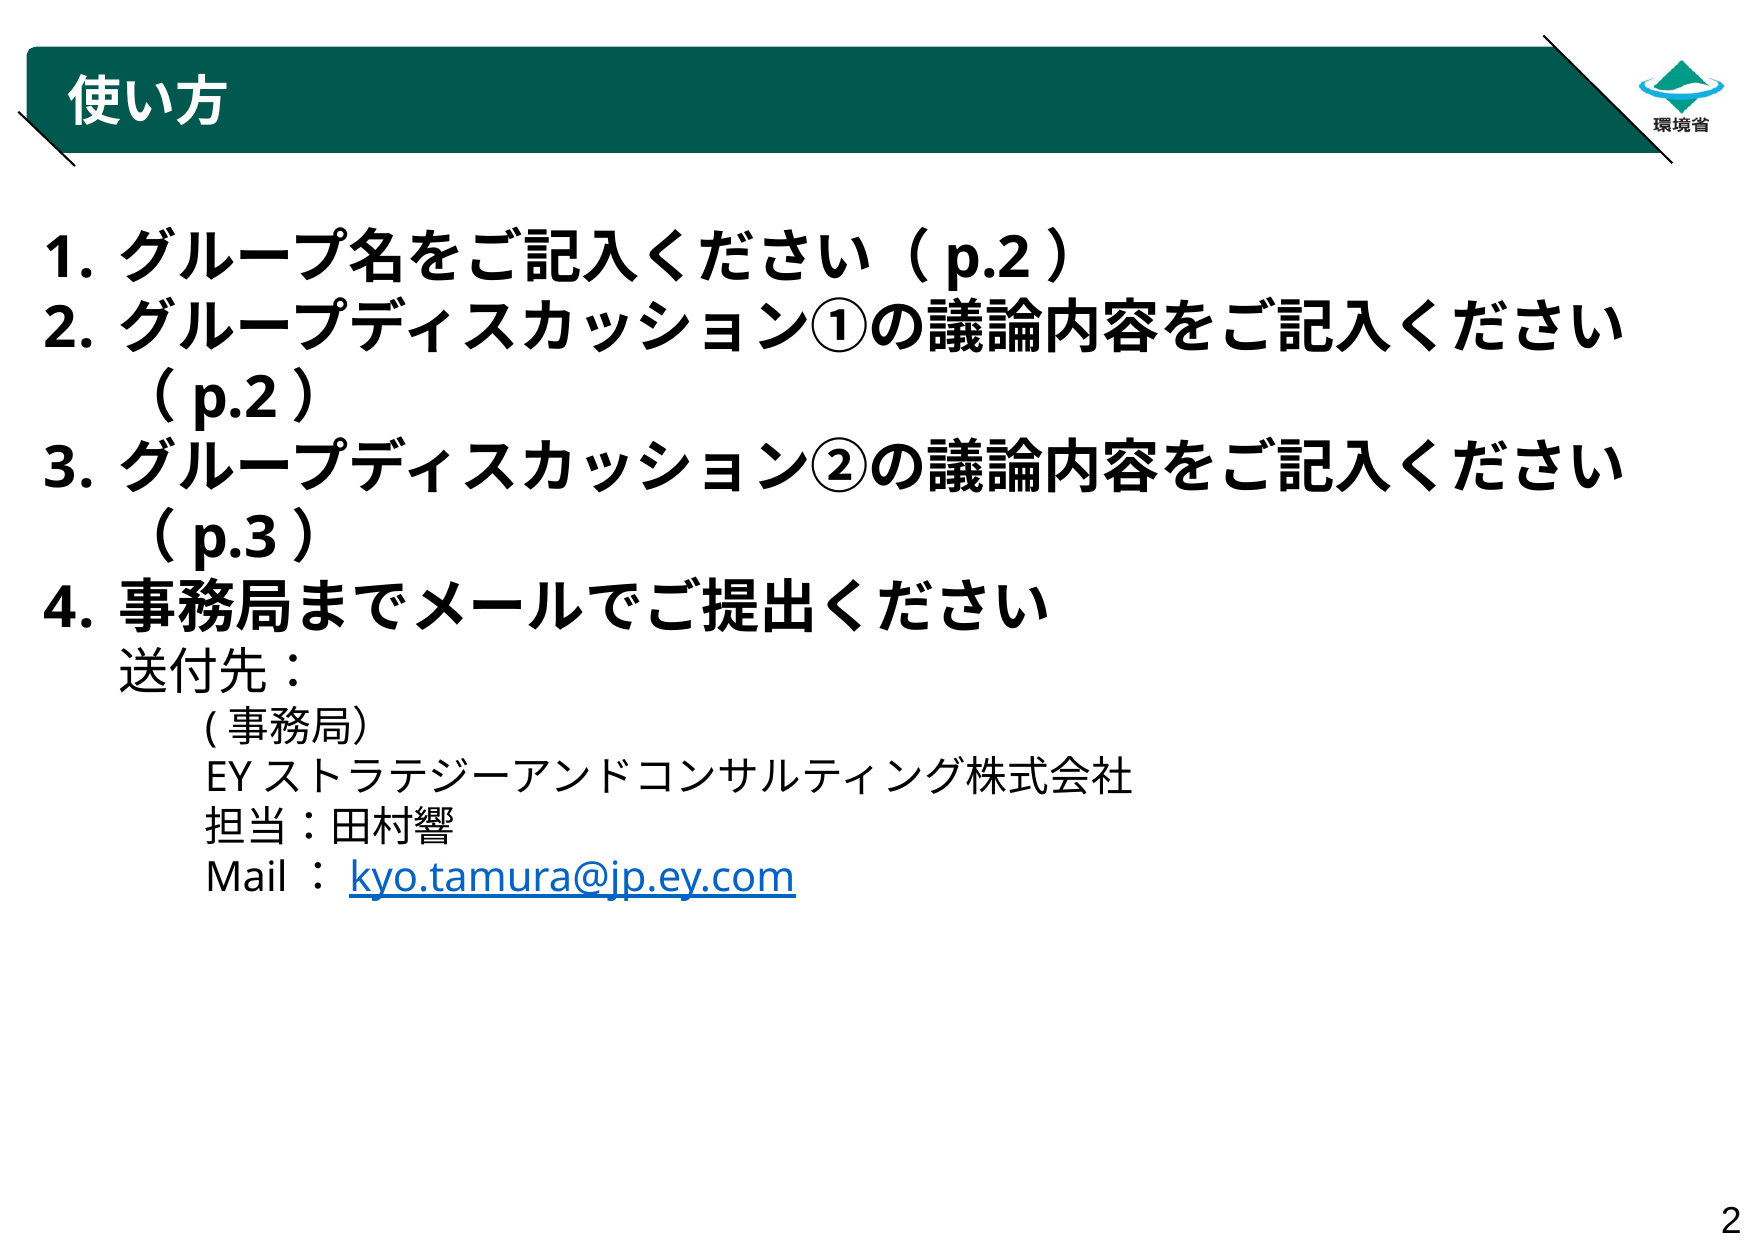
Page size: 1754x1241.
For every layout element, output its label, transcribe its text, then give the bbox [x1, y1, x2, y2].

text_box グループ名をご記入ください（p.2） グループディスカッション①の議論内容をご記入ください（p.2） グループディスカッション②の議論内容をご記入ください（p.3） 事務局までメールでご提出ください 送付先： (事務局） EYストラテジーアンドコンサルティング株式会社 担当：田村響 Mail：kyo.tamura@jp.ey.com [29, 212, 1683, 914]
title 使い方 [26, 46, 1551, 153]
picture [1633, 49, 1729, 142]
